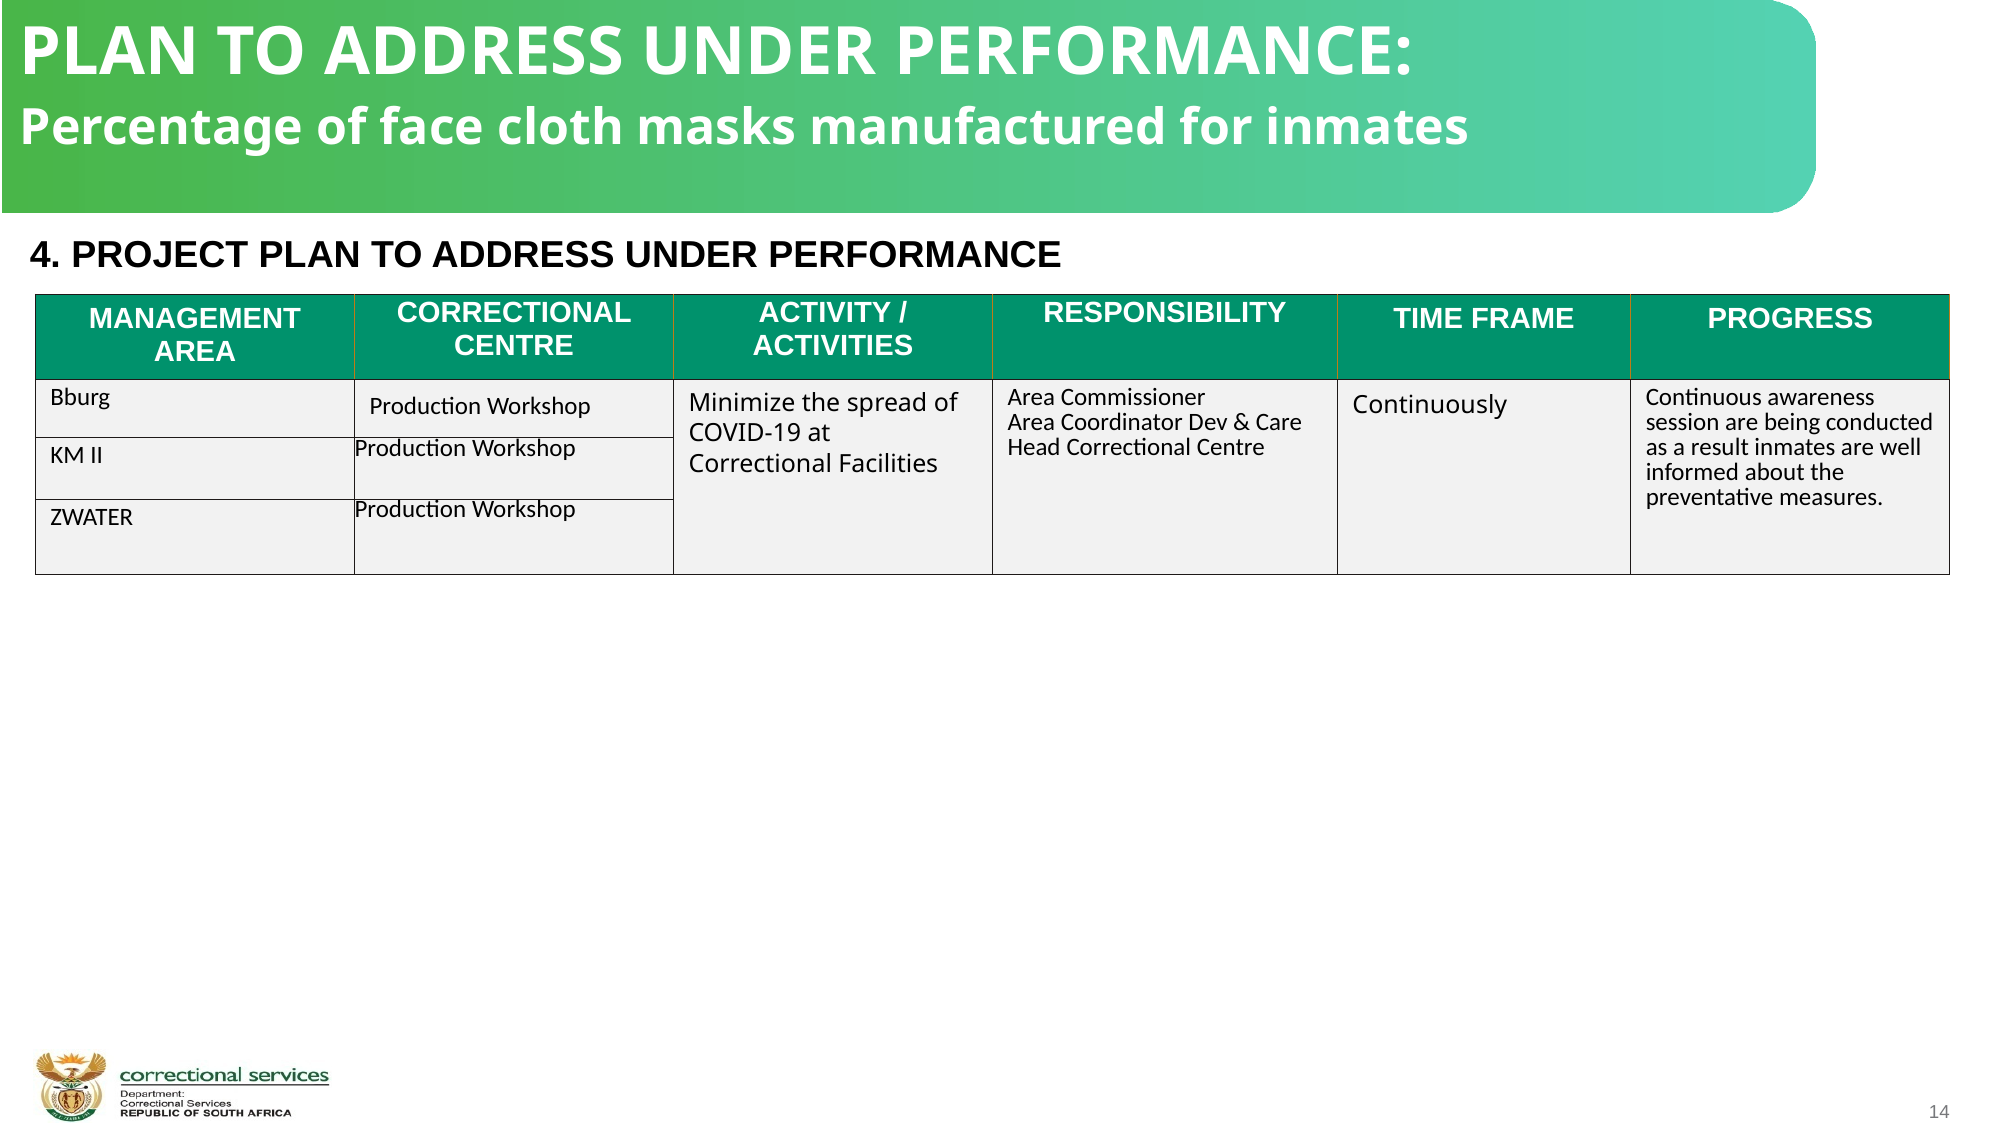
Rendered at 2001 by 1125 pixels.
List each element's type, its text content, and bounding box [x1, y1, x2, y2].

table_header TIME FRAME [1338, 295, 1630, 379]
table_header RESPONSIBILITY [993, 295, 1337, 379]
table_cell Minimize the spread of COVID-19 at Correctional Facilities [674, 380, 992, 574]
text_box 4. PROJECT PLAN TO ADDRESS UNDER PERFORMANCE [0, 223, 1463, 283]
table_header ACTIVITY / ACTIVITIES [674, 295, 992, 379]
table_cell Continuous awareness session are being conducted as a result inmates are well informed about the preventative measures. [1631, 380, 1949, 574]
table_cell Production Workshop [355, 500, 673, 574]
table_cell Area Commissioner Area Coordinator Dev & Care Head Correctional Centre [993, 380, 1337, 574]
table_header CORRECTIONAL CENTRE [355, 295, 673, 379]
table_cell Production Workshop [355, 380, 673, 437]
text_box [2, 0, 1816, 213]
table_cell ZWATER [36, 500, 354, 574]
table_header PROGRESS [1631, 295, 1949, 379]
text_box PLAN TO ADDRESS UNDER PERFORMANCE: Percentage of face cloth masks manufactured for inmates [4, 9, 1803, 96]
picture [33, 1049, 332, 1123]
table_cell Production Workshop [355, 438, 673, 499]
table_cell KM II [36, 438, 354, 499]
table_cell Bburg [36, 380, 354, 437]
table_cell Continuously [1338, 380, 1630, 574]
table_header MANAGEMENT AREA [36, 295, 354, 379]
